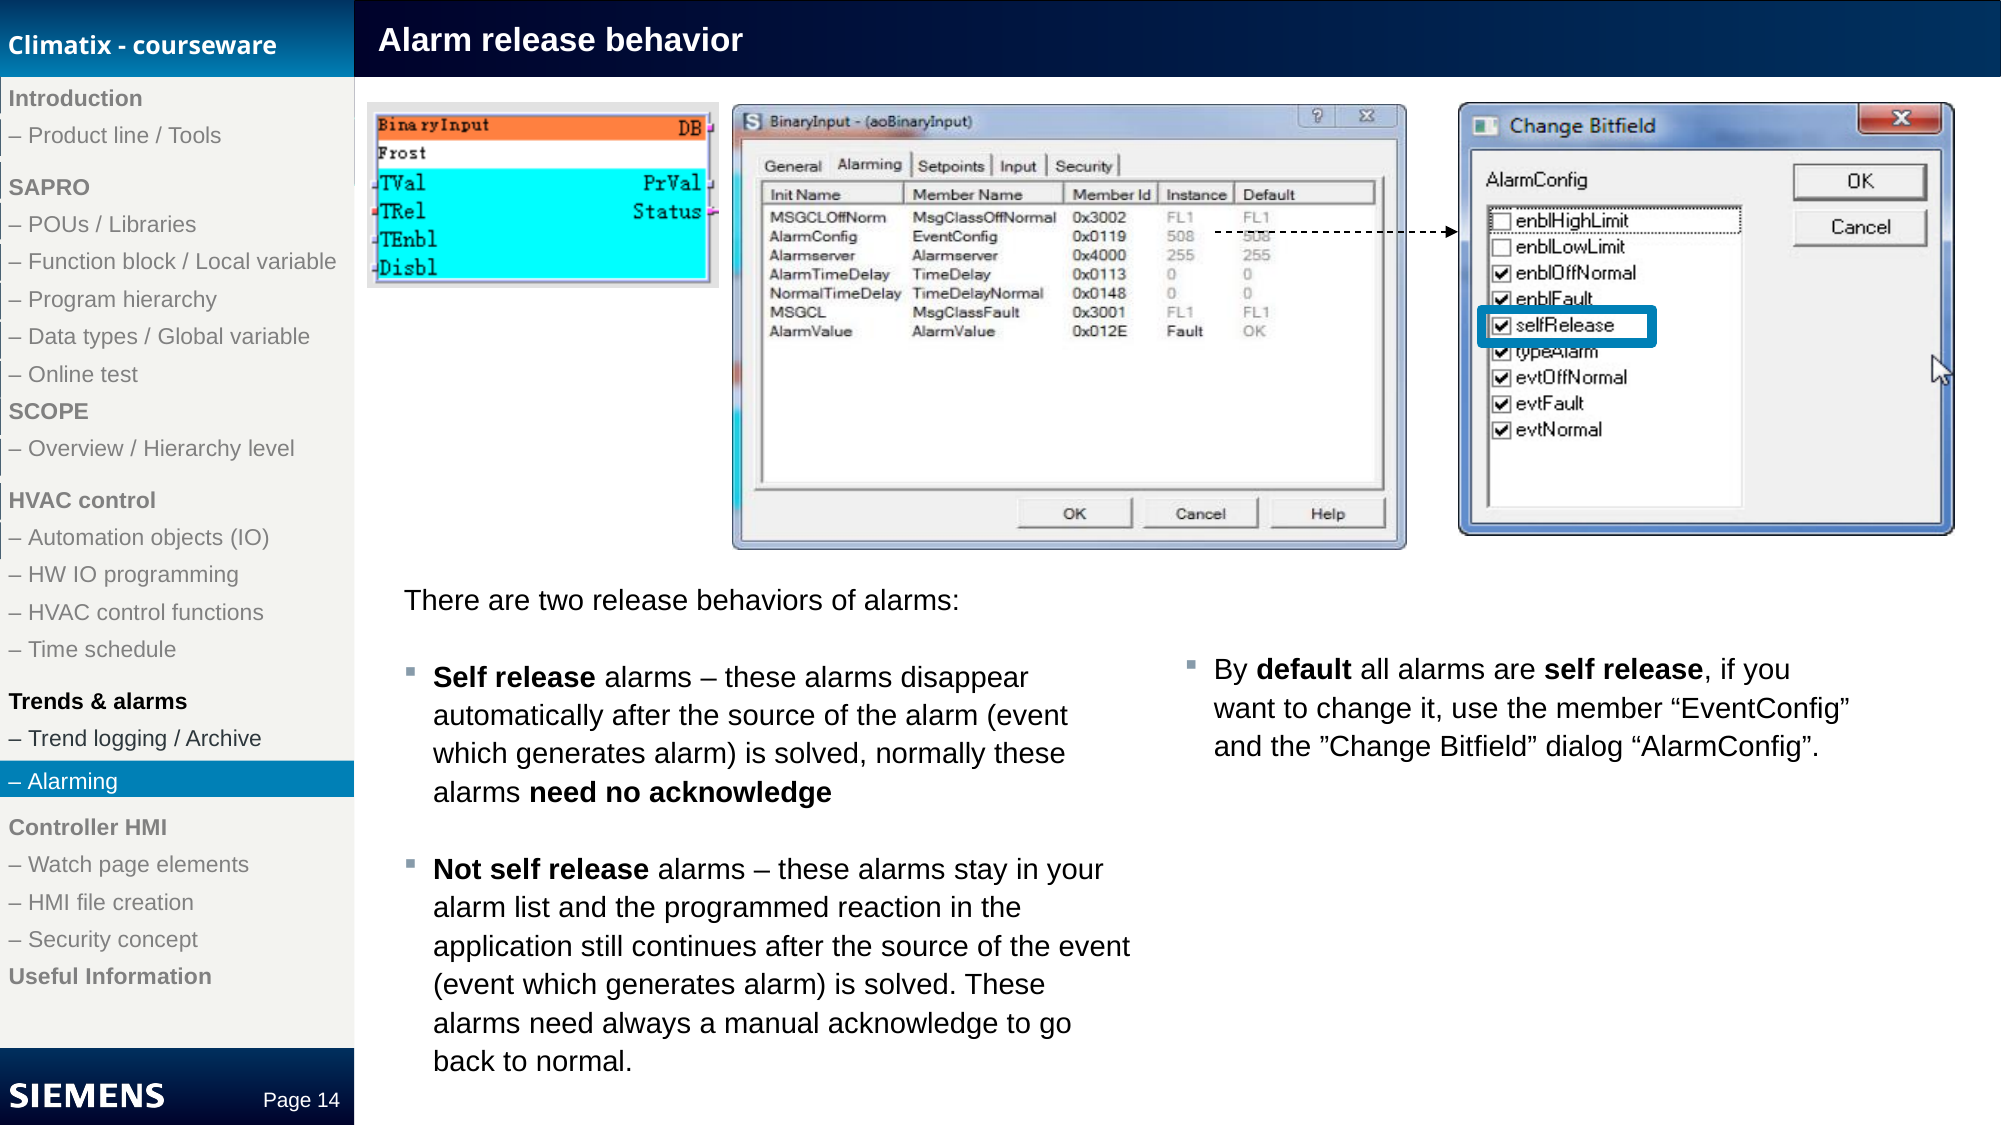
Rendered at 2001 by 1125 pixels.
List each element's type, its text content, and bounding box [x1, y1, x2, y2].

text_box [732, 101, 1955, 551]
text_box There are two release behaviors of alarms: Self release alarms – these alarms disappear automatically after the source of the alarm (event which generates alarm) is solved, normally these alarms need no acknowledge Not self release alarms – these alarms stay in your alarm list and the programmed reaction in the application still continues after the source of the event (event which generates alarm) is solved. These alarms need always a manual acknowledge to go back to normal. [403, 577, 1142, 1094]
text_box – Alarming [0, 760, 354, 797]
picture [10, 1083, 164, 1108]
text_box By default all alarms are self release, if you want to change it, use the member “EventConfig” and the ”Change Bitfield” dialog “AlarmConfig”. [1184, 647, 1859, 911]
text_box Alarm release behavior [354, 0, 2001, 77]
picture [367, 101, 720, 288]
